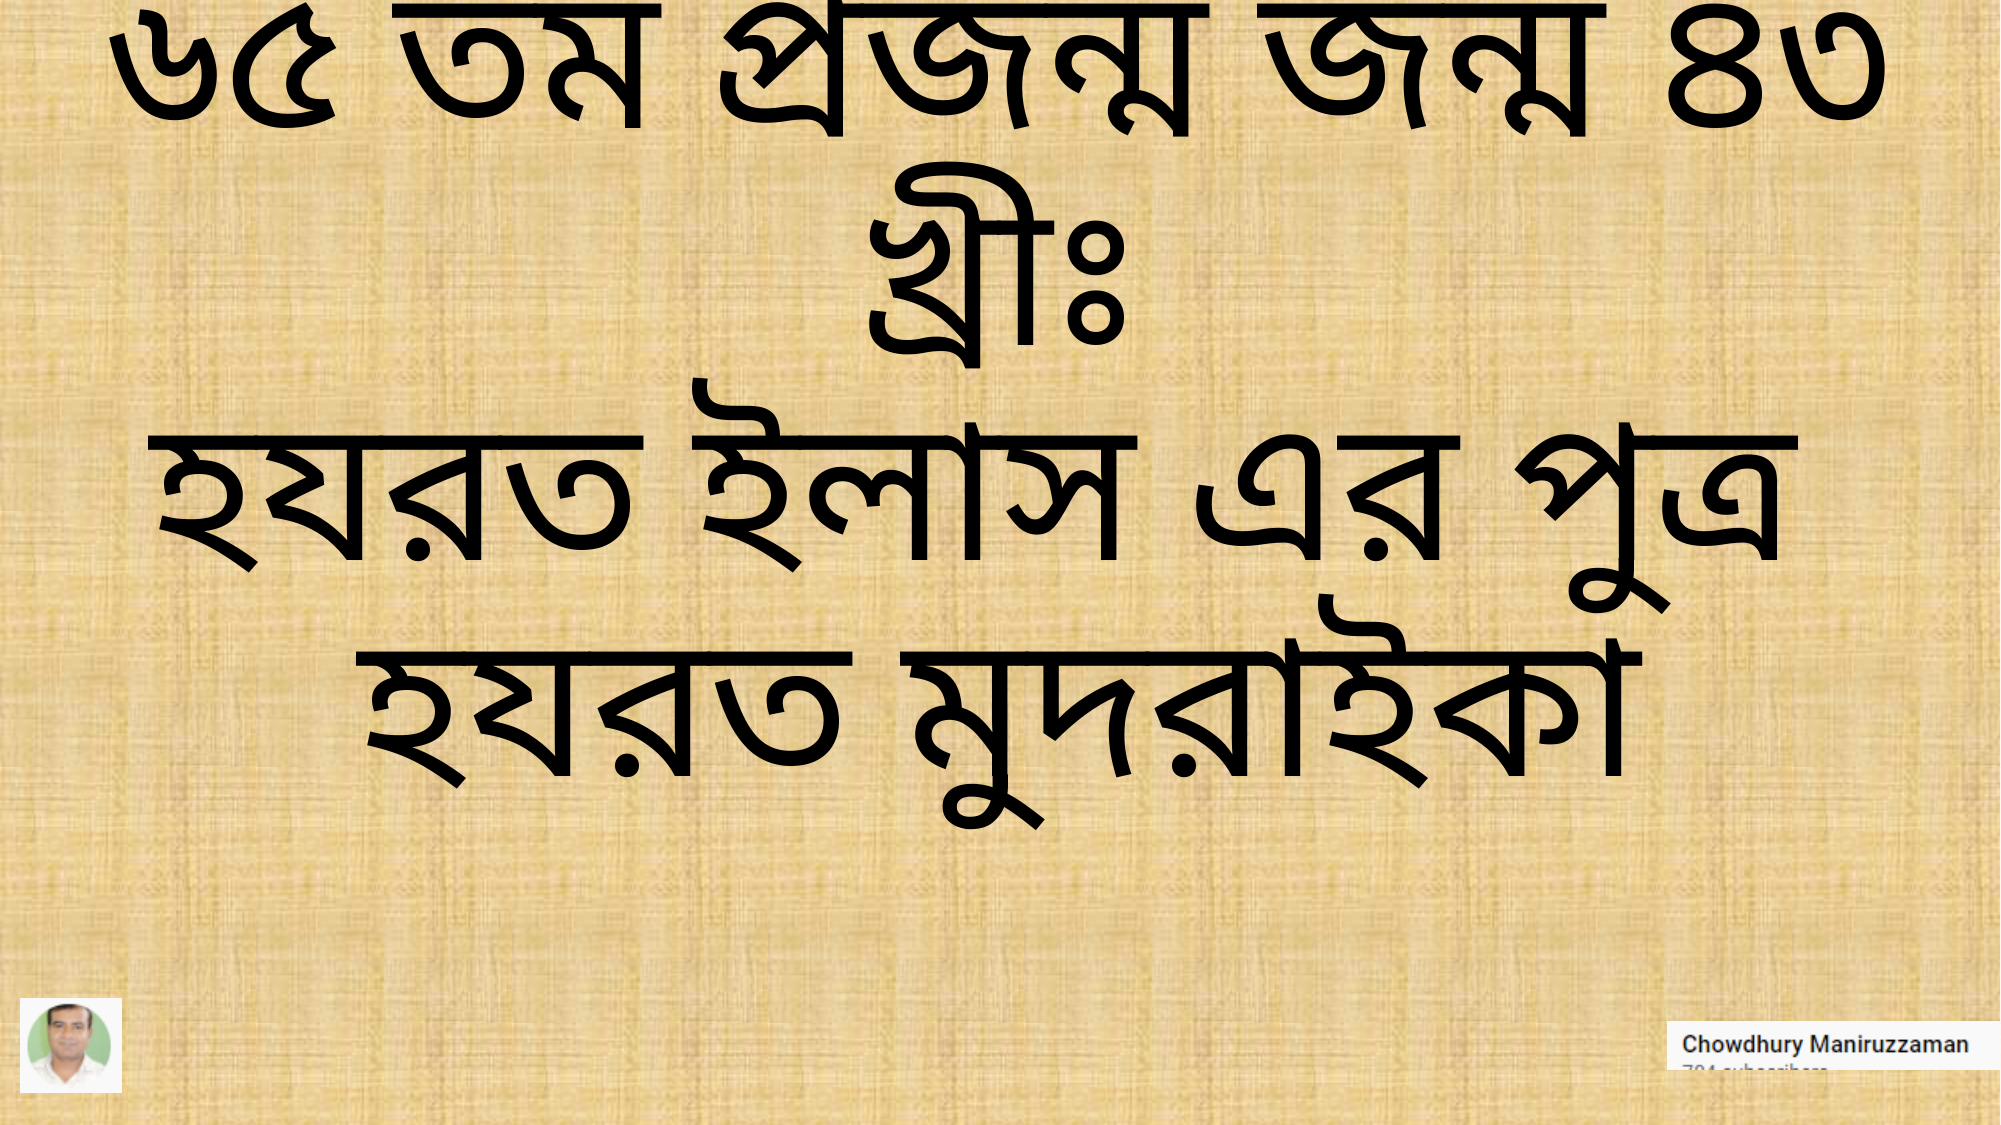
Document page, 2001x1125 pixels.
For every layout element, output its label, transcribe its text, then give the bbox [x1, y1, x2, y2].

picture [0, 0, 2001, 1125]
title ৬৫ তম প্রজন্ম জন্ম ৪৩ খ্রীঃ হযরত ইলাস এর পুত্র হযরত মুদরাইকা [0, 0, 2000, 828]
